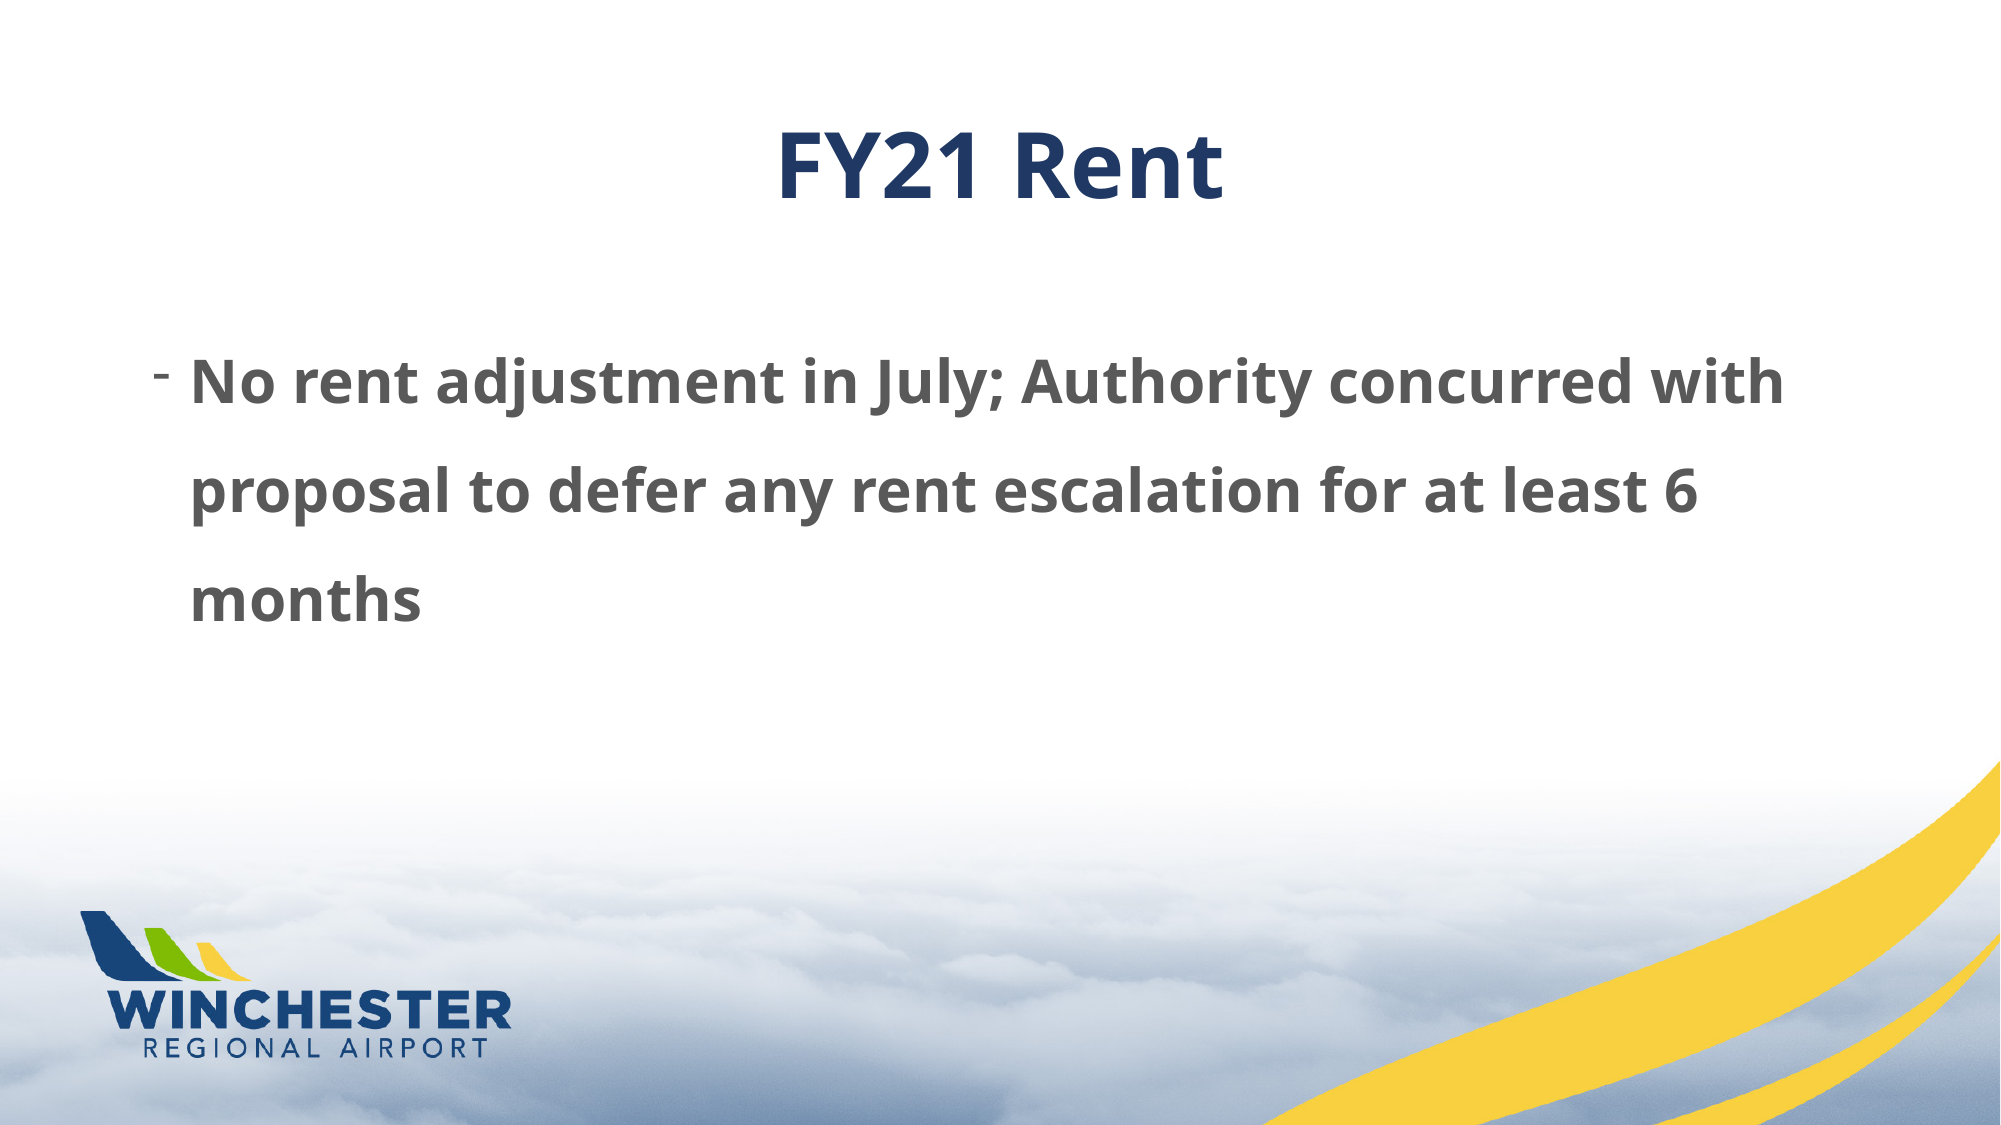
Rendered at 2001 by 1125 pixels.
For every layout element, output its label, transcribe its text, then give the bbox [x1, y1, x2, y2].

picture [0, 0, 2001, 1125]
list No rent adjustment in July; Authority concurred with proposal to defer any rent escalation for at least 6 months [137, 299, 1863, 911]
title FY21 Rent [137, 59, 1863, 278]
